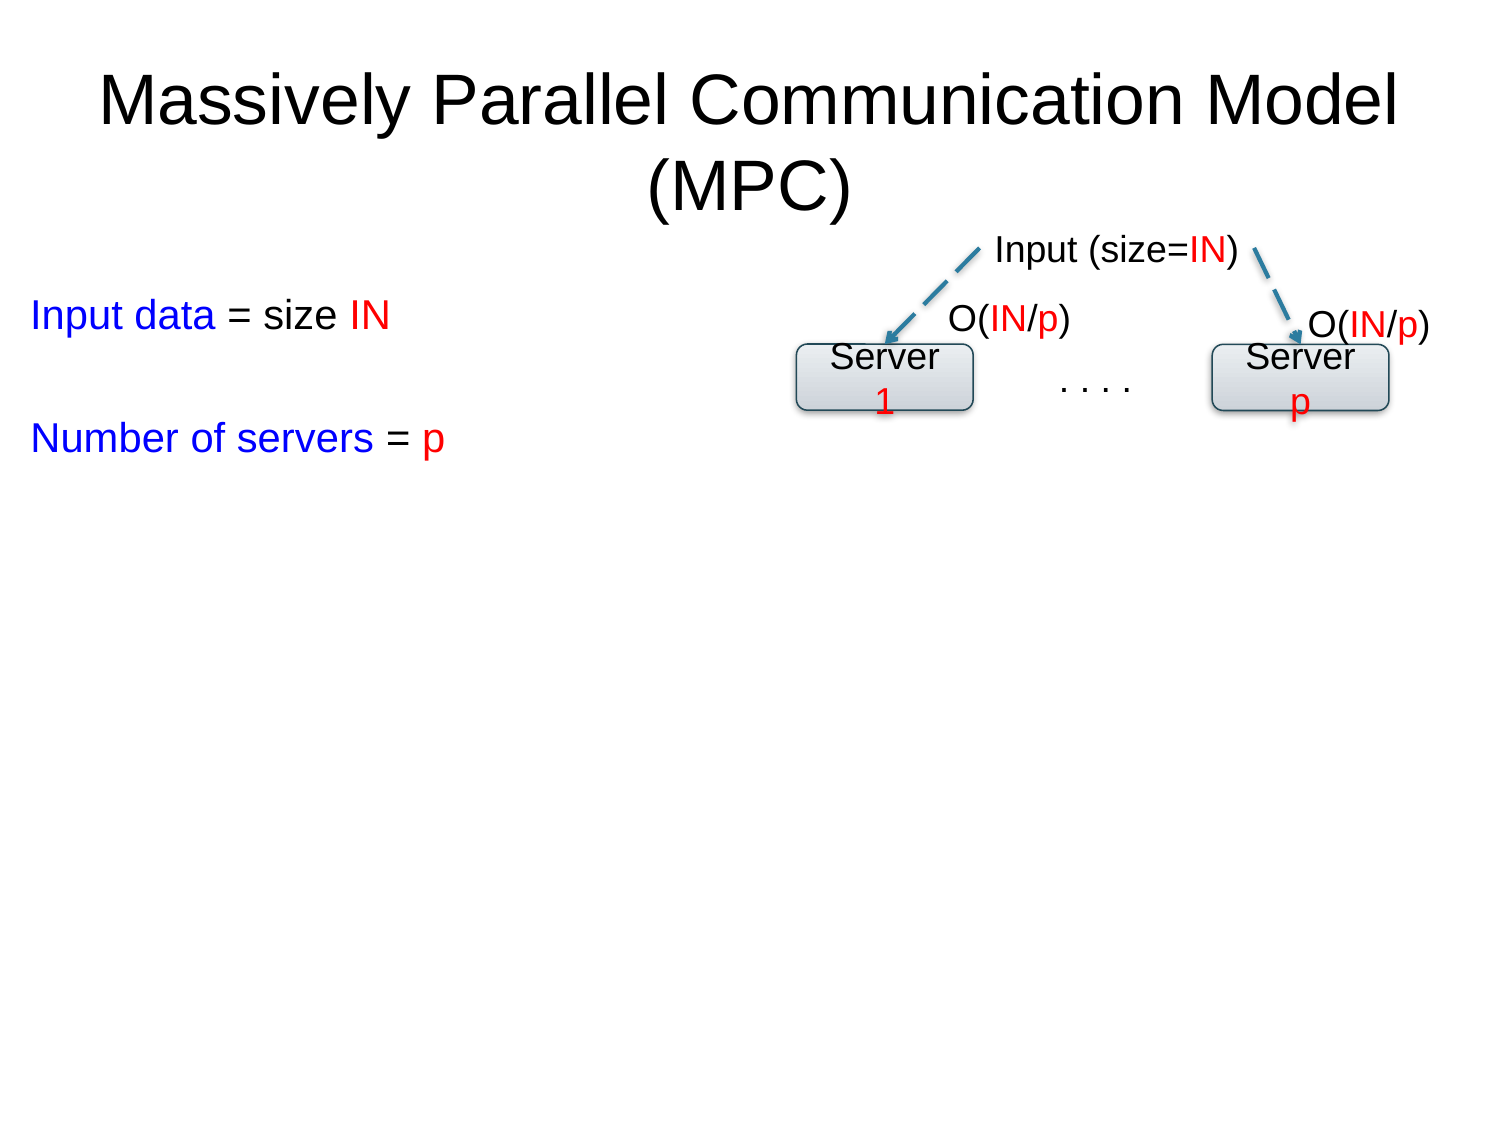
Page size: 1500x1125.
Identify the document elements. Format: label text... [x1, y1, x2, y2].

text_box Server 1 [795, 343, 974, 411]
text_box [884, 248, 979, 344]
text_box . . . . [1044, 347, 1148, 407]
title Massively Parallel Communication Model (MPC) [75, 45, 1425, 233]
text_box O(IN/p) [1301, 292, 1446, 353]
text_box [1255, 248, 1301, 345]
text_box O(IN/p) [982, 286, 1086, 347]
text_box Number of servers = p [15, 403, 461, 468]
text_box Input (size=IN) [979, 218, 1254, 278]
text_box Input data = size IN [15, 280, 407, 346]
text_box Server p [1211, 343, 1390, 412]
